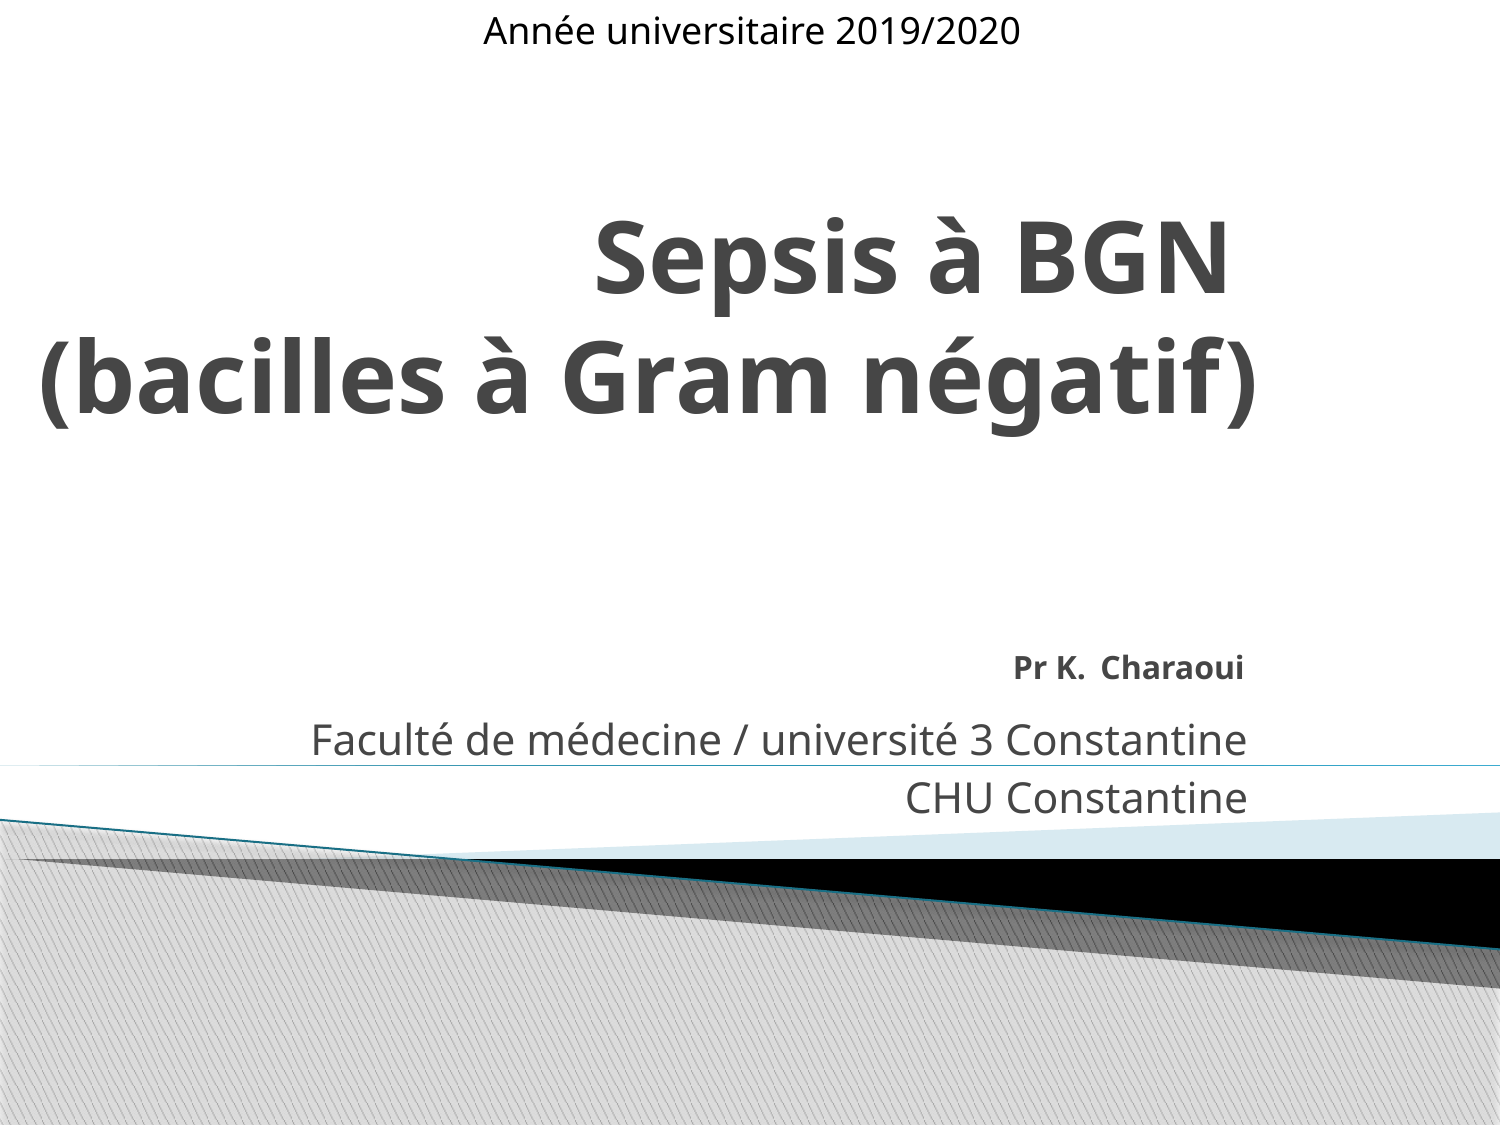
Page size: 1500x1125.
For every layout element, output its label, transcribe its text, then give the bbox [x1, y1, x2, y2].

picture [5, 859, 1500, 989]
text_box Année universitaire 2019/2020 [468, 0, 1077, 60]
subtitle Pr K. Charaoui Faculté de médecine / université 3 Constantine CHU Constantine [0, 632, 1275, 830]
title Sepsis à BGN (bacilles à Gram négatif) [0, 140, 1275, 441]
